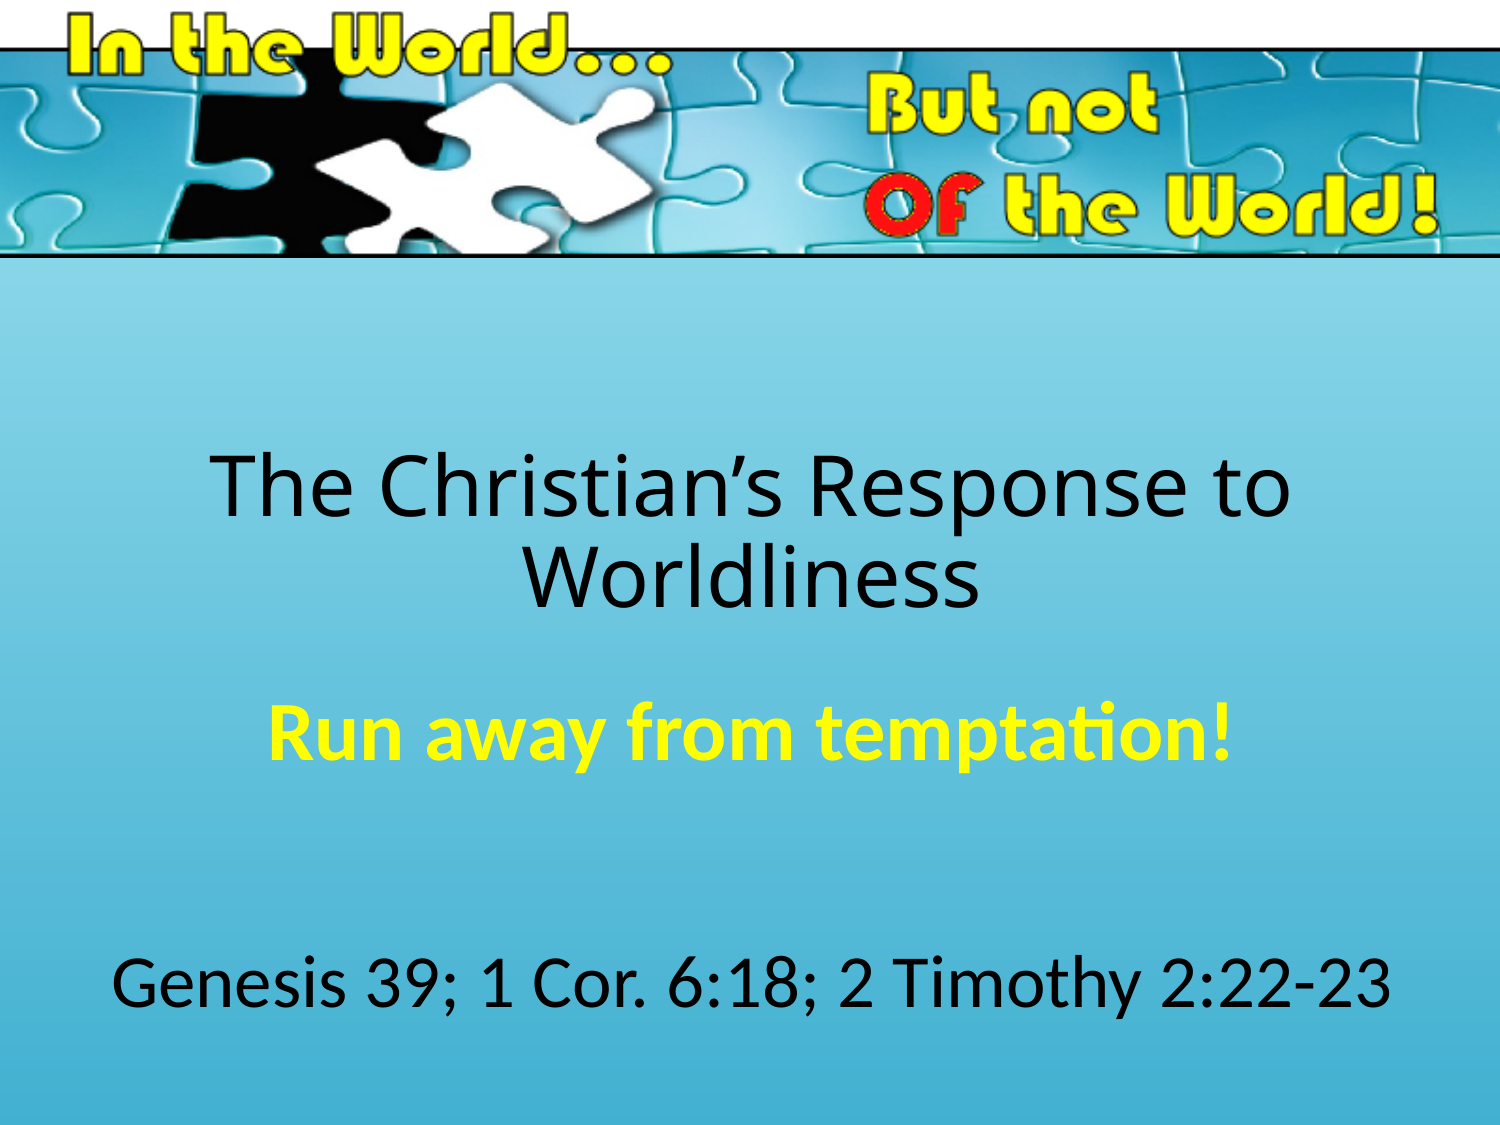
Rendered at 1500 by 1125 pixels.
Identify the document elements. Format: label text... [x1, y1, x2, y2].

picture [0, 0, 1500, 258]
subtitle The Christian’s Response to Worldliness Run away from temptation! Genesis 39; 1 Cor. 6:18; 2 Timothy 2:22-23 [25, 436, 1479, 957]
